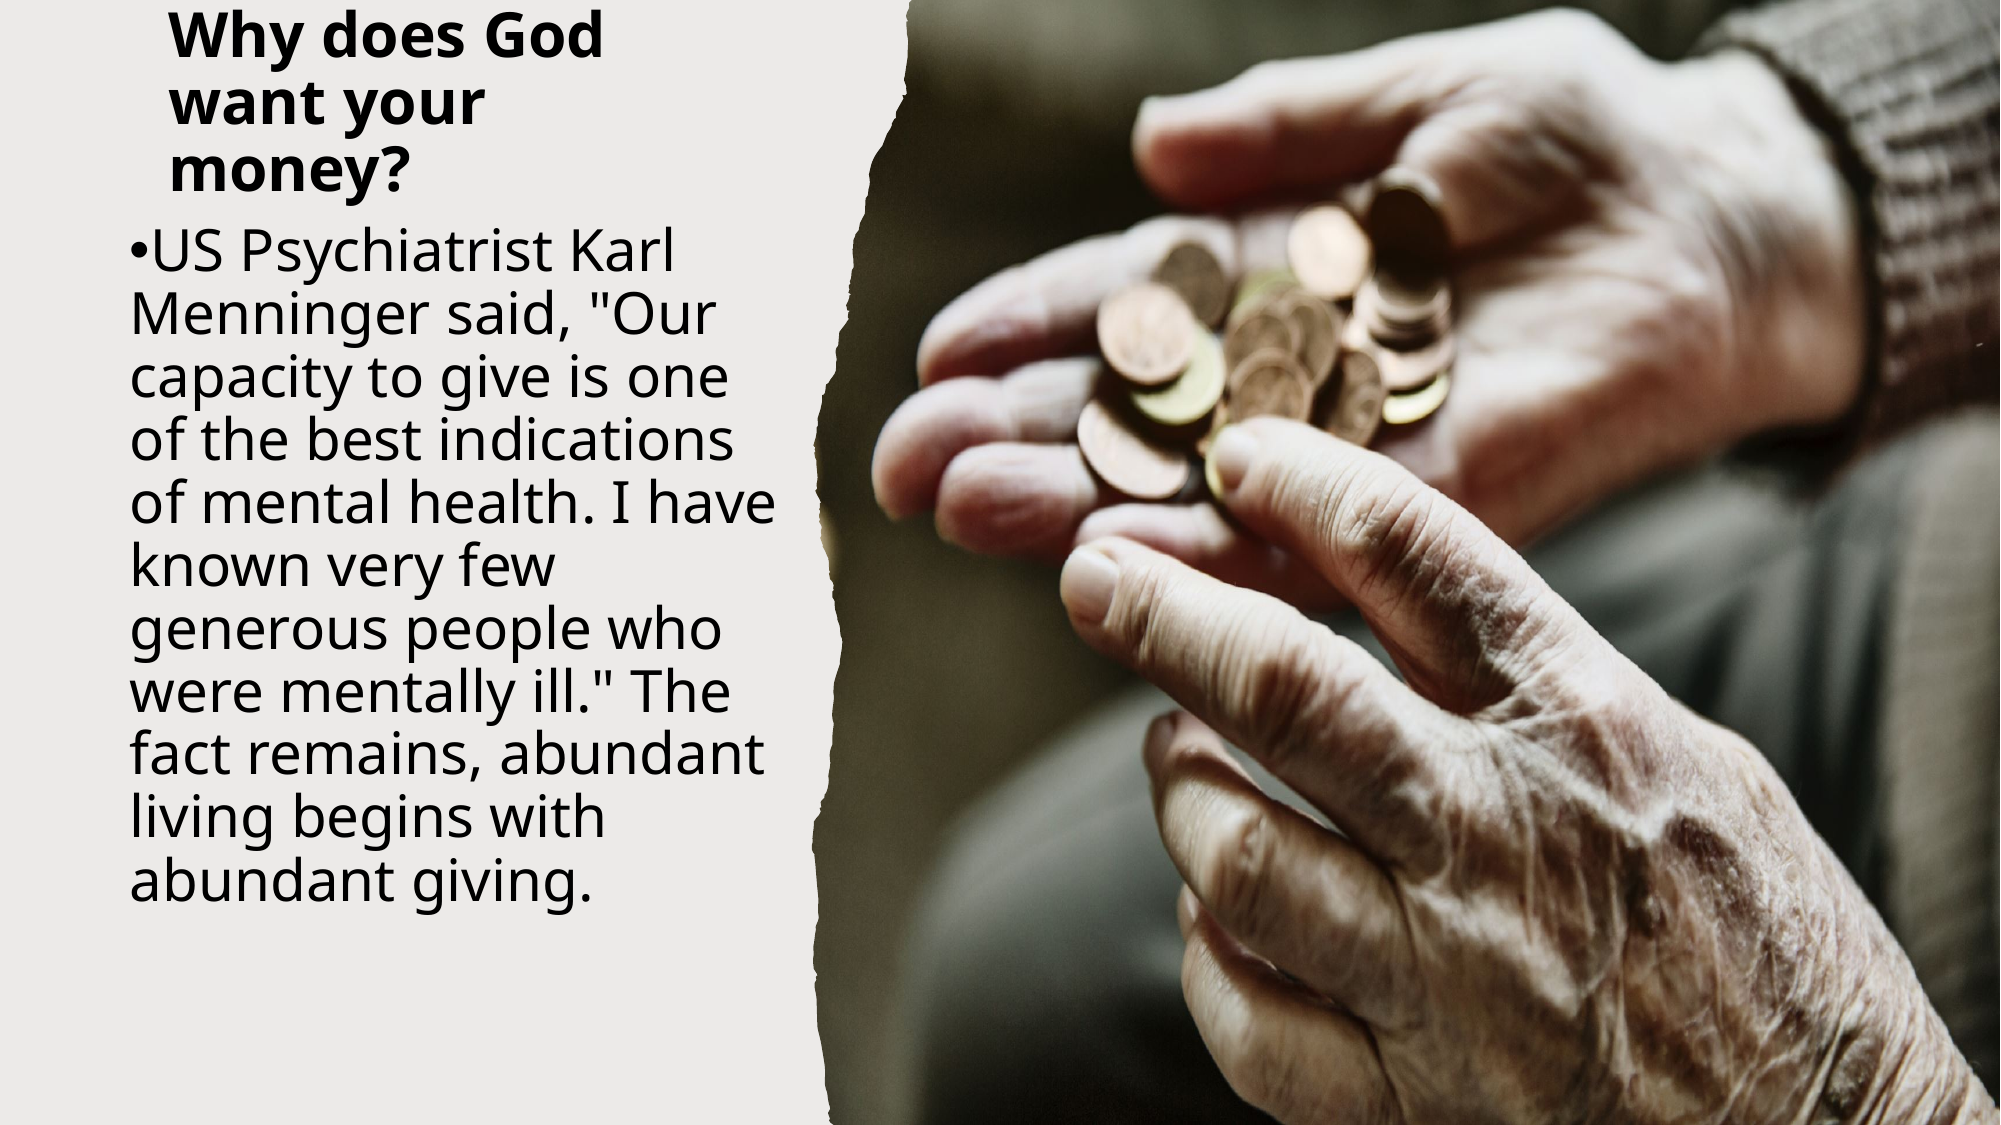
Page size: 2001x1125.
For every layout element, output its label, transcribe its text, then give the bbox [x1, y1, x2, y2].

text_box US Psychiatrist Karl Menninger said, "Our capacity to give is one of the best indications of mental health. I have known very few generous people who were mentally ill." The fact remains, abundant living begins with abundant giving. [114, 213, 810, 855]
picture [811, 0, 2000, 1125]
text_box Why does God want your money? [153, 0, 744, 213]
text_box [0, 0, 811, 1125]
